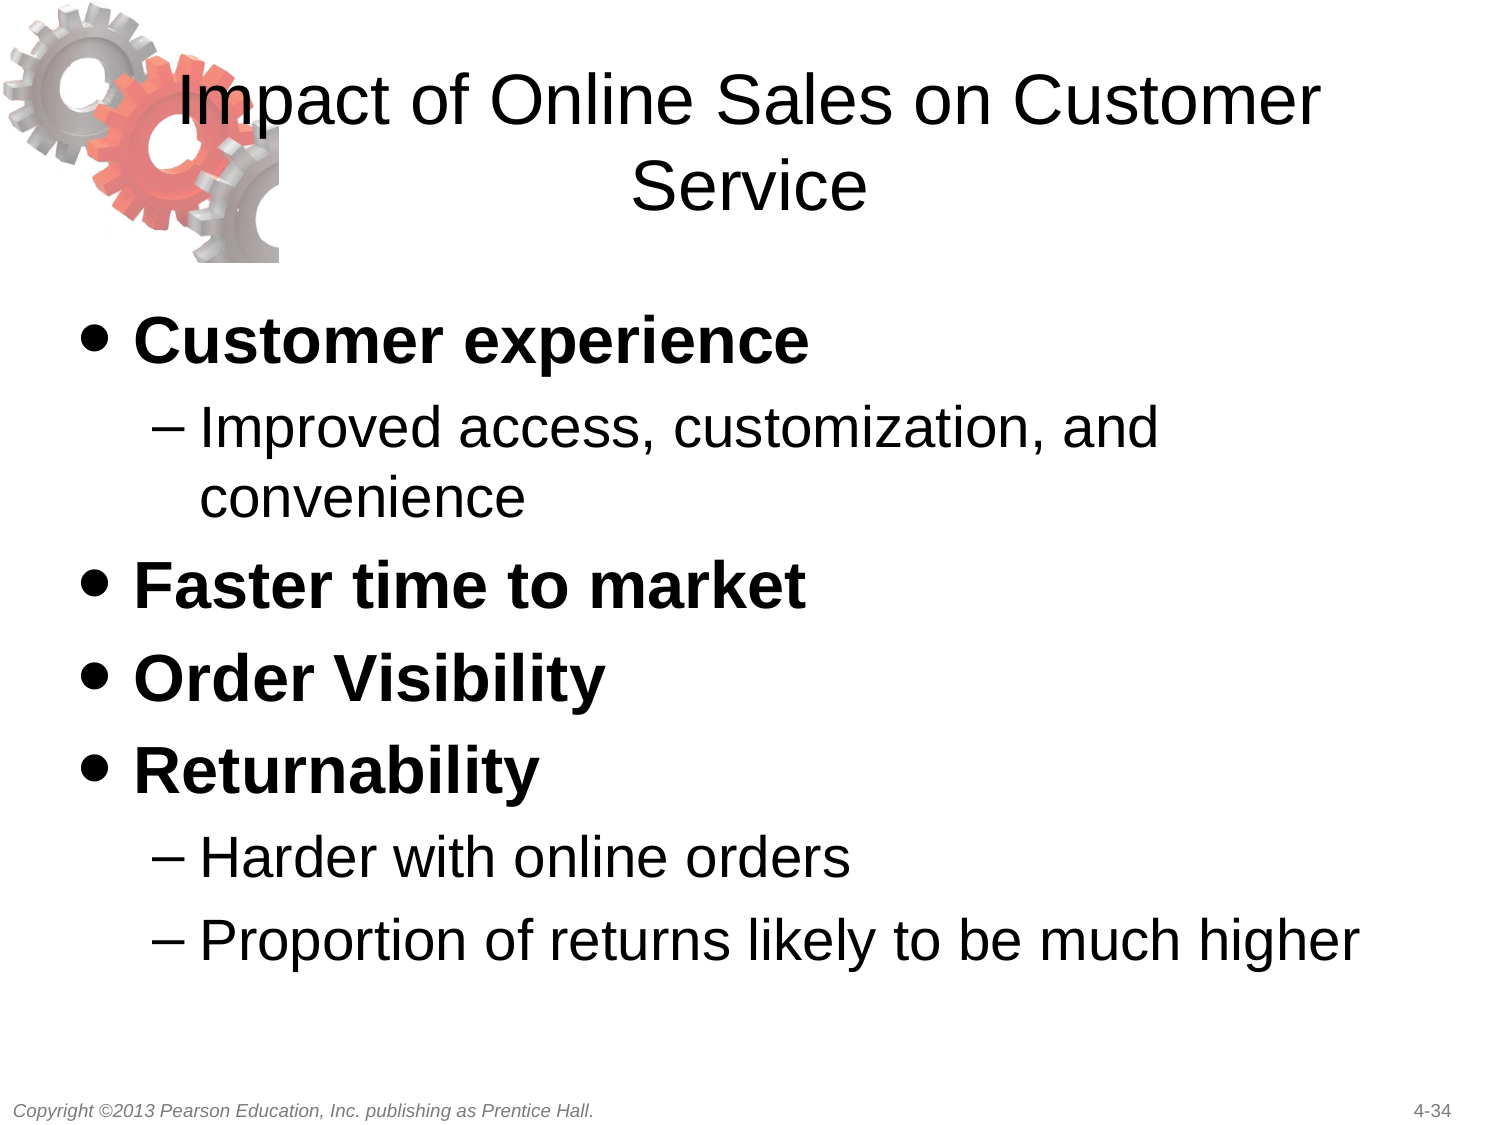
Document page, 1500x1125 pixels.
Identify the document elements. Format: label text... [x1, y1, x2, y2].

picture [0, 0, 279, 263]
list Customer experience Improved access, customization, and convenience Faster time to market Order Visibility Returnability Harder with online orders Proportion of returns likely to be much higher [62, 289, 1426, 1065]
title Impact of Online Sales on Customer Service [74, 44, 1426, 233]
